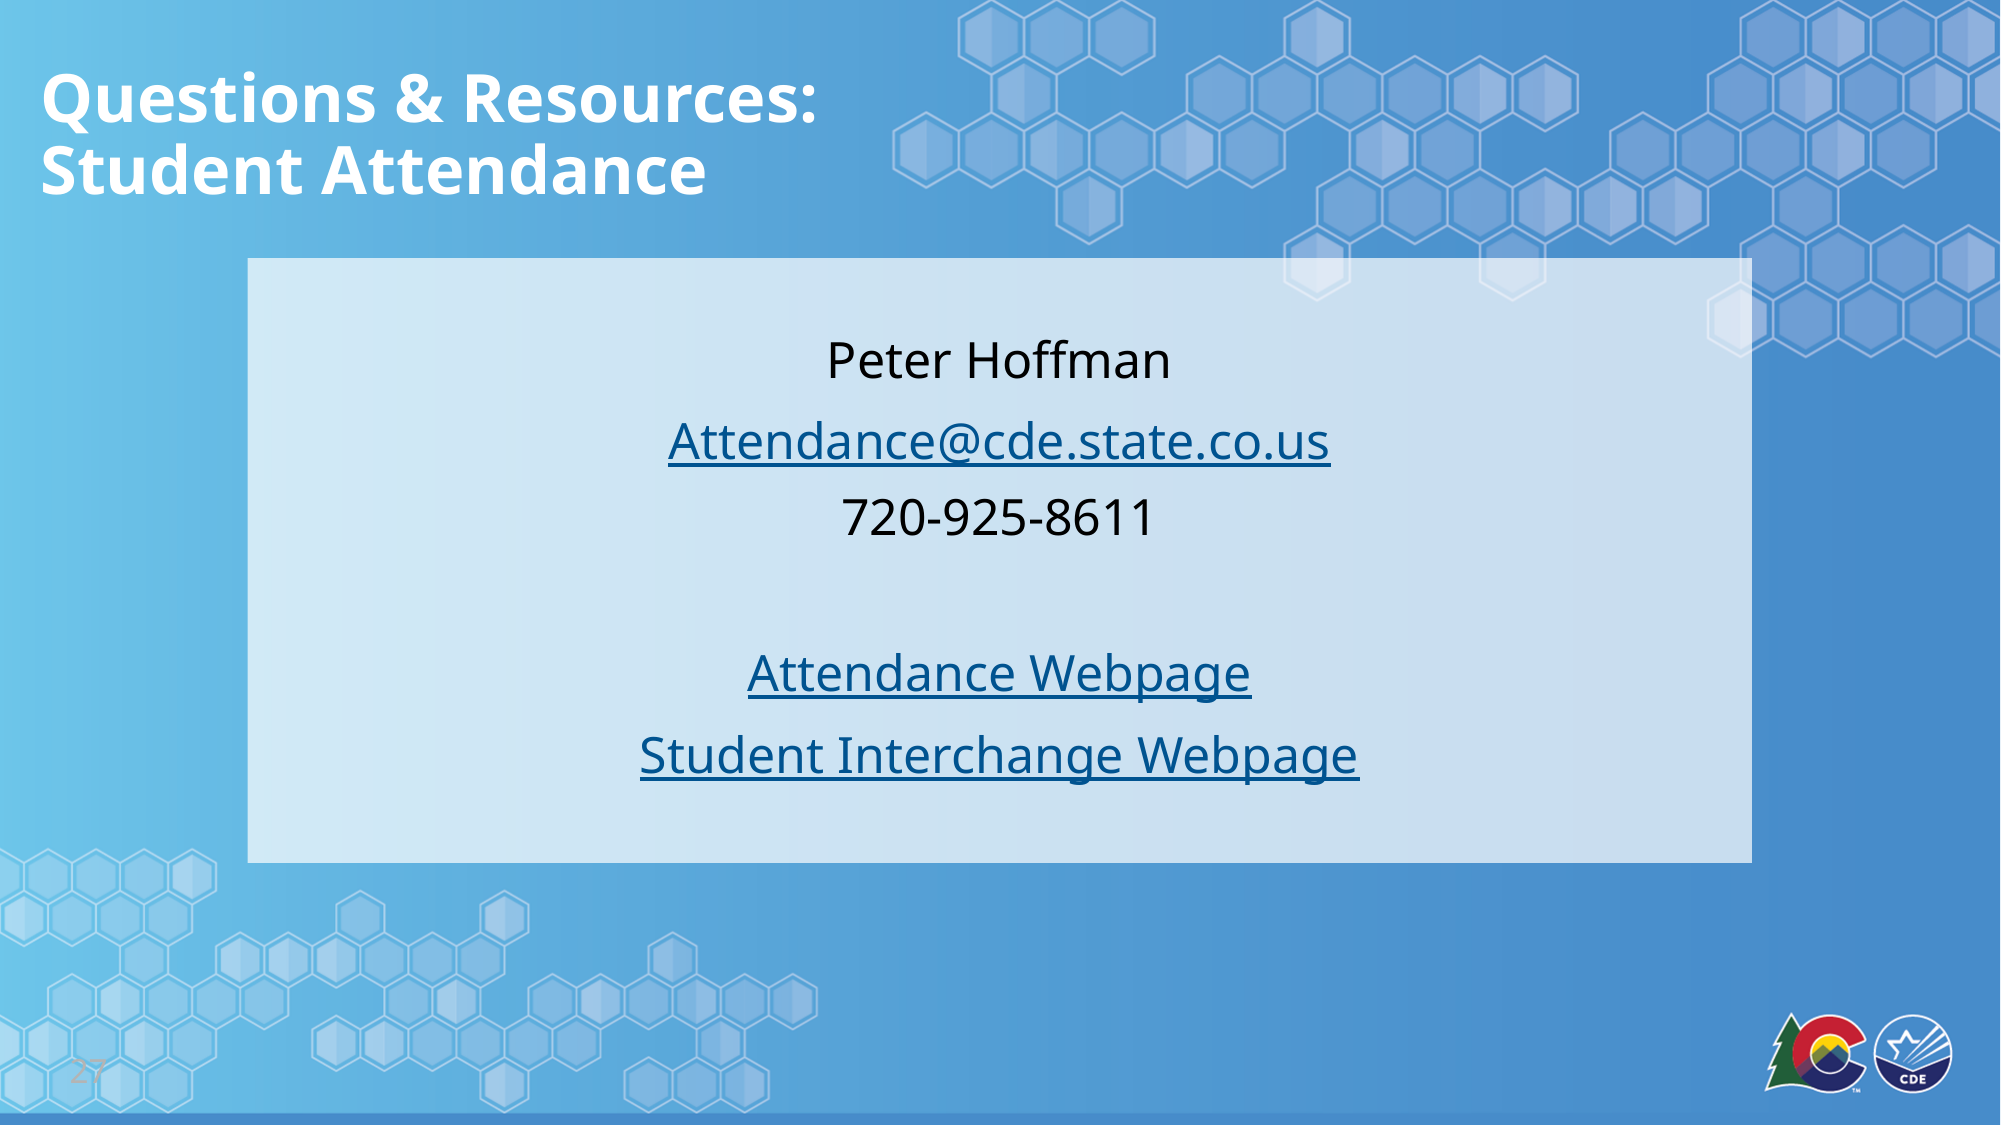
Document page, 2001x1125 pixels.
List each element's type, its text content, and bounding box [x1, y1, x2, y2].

picture [0, 0, 2001, 1125]
slide_number 27 [54, 1042, 191, 1103]
list Peter Hoffman Attendance@cde.state.co.us 720-925-8611 Attendance Webpage Student Interchange Webpage [247, 258, 1752, 863]
title Questions & Resources: Student Attendance [25, 38, 896, 236]
